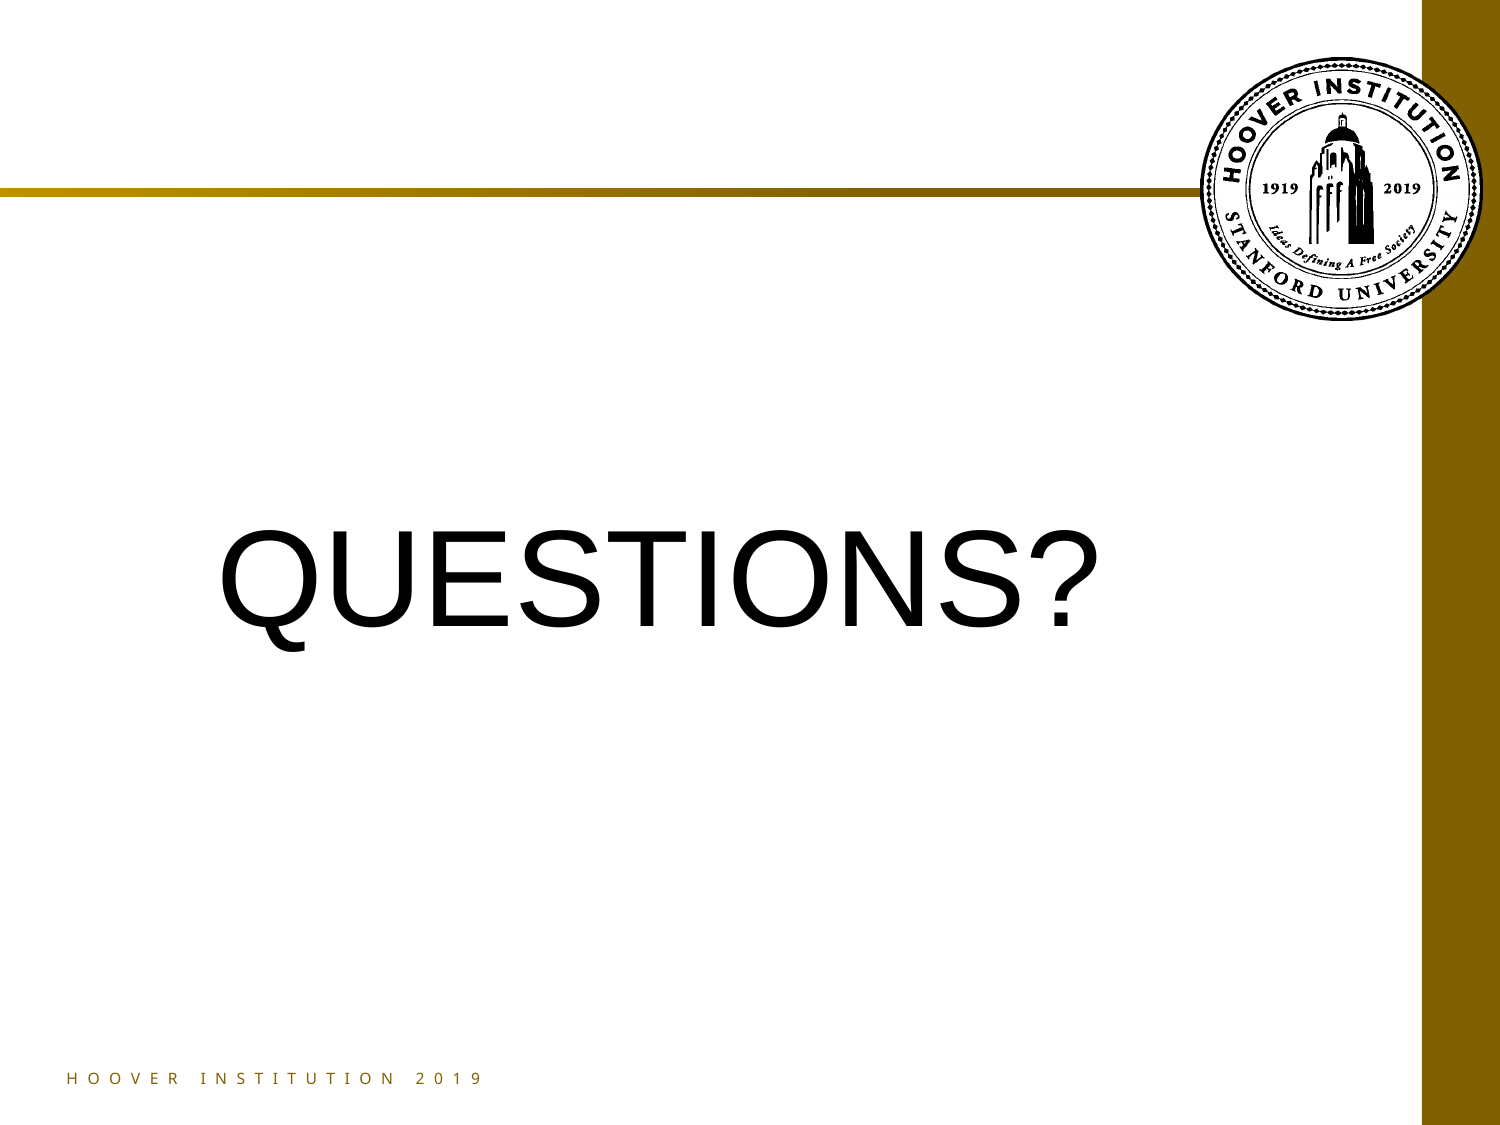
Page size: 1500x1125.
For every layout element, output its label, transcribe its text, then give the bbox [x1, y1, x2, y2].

list QUESTIONS? [60, 500, 1260, 675]
